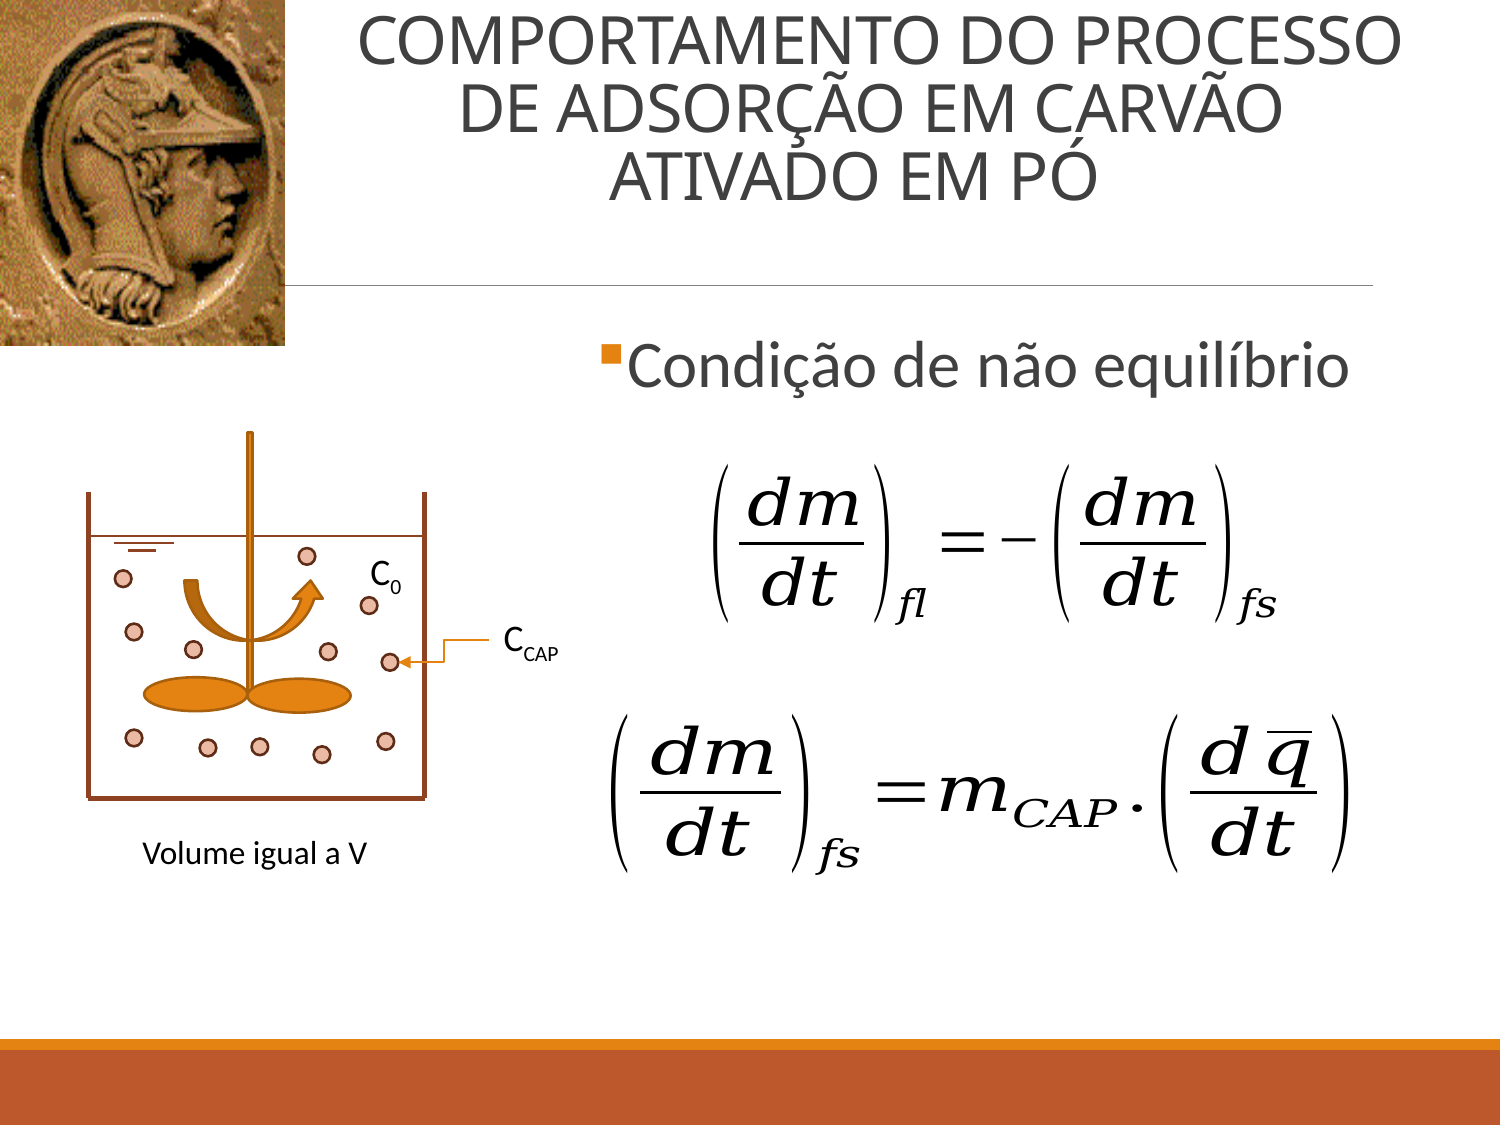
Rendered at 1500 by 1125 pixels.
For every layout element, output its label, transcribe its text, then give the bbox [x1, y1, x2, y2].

text_box Condição de não equilíbrio [596, 322, 1371, 435]
picture [0, 0, 288, 351]
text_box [87, 432, 565, 864]
title COMPORTAMENTO DO PROCESSO DE ADSORÇÃO EM CARVÃO ATIVADO EM PÓ [310, 54, 1433, 222]
